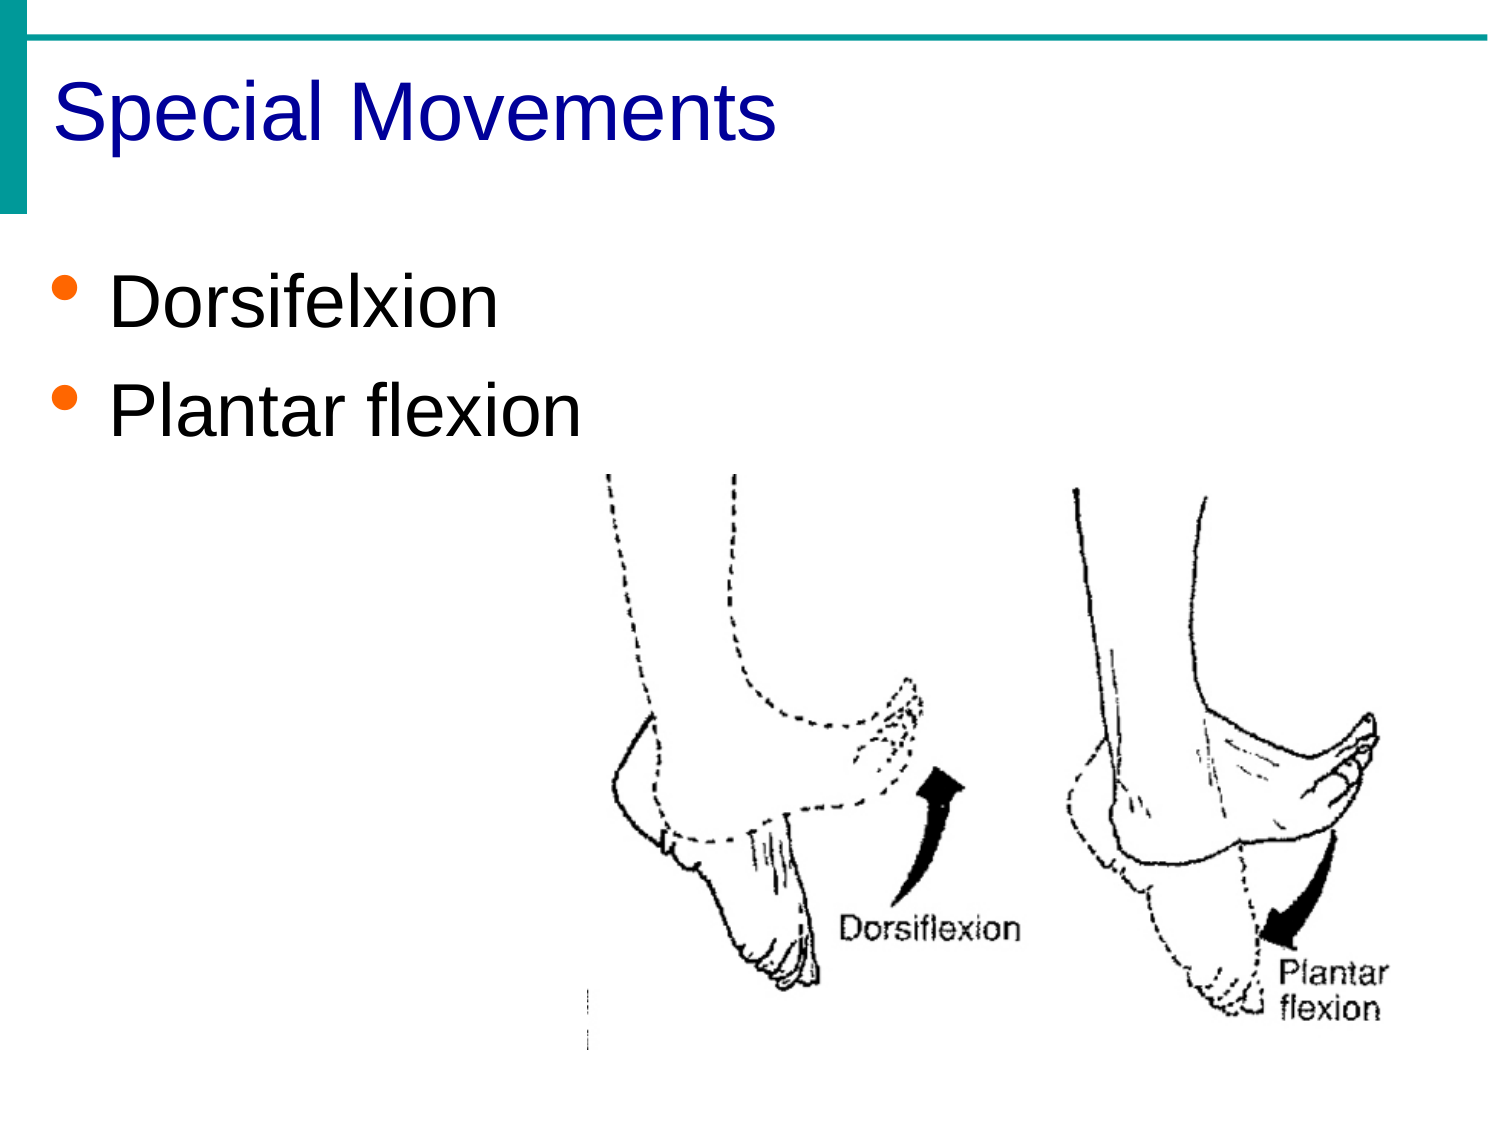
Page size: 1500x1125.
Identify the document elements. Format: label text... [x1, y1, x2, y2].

text_box [0, 0, 25, 213]
text_box Dorsifelxion Plantar flexion [37, 262, 788, 459]
text_box Special Movements [37, 50, 1500, 165]
picture [587, 474, 1391, 1050]
